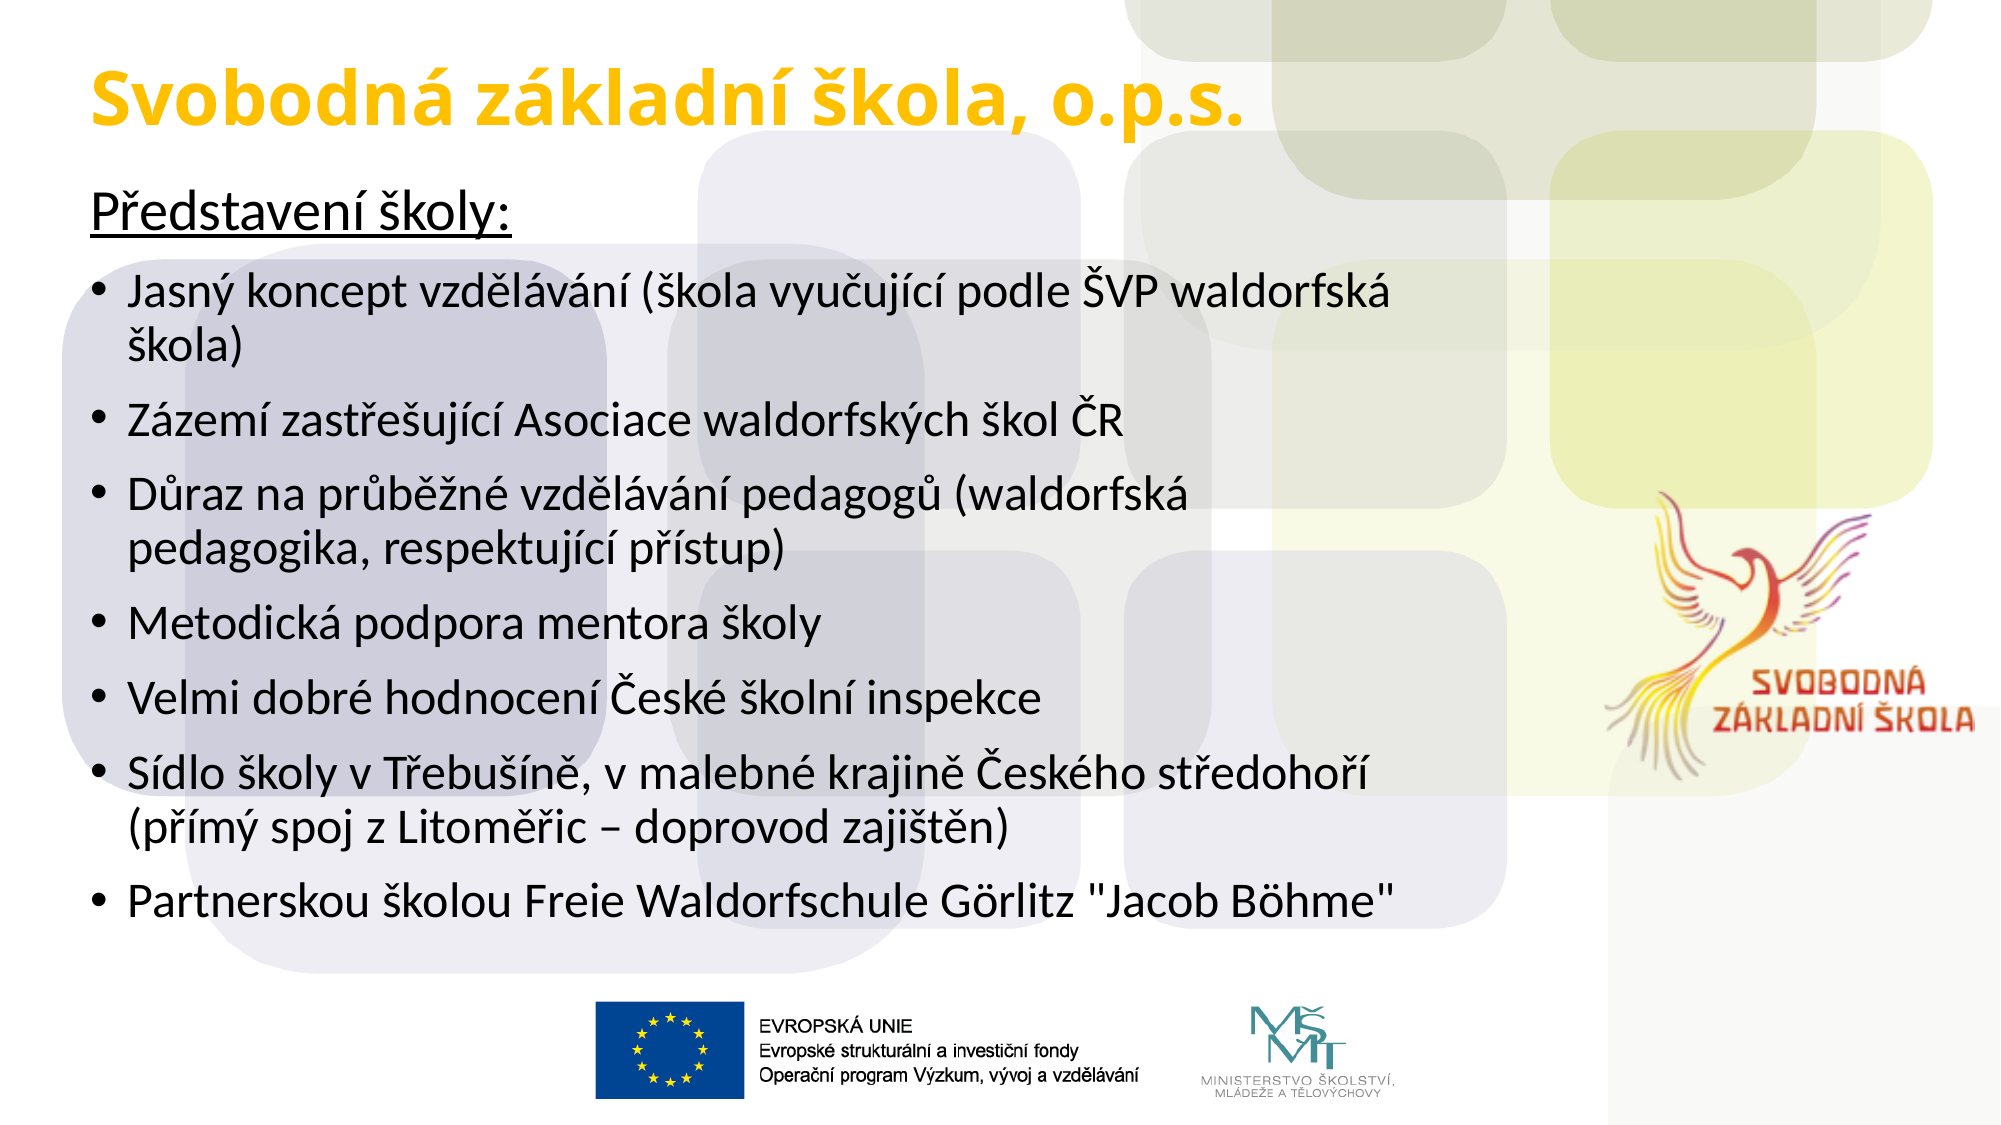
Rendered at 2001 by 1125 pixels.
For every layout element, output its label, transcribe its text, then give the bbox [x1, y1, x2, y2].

title Svobodná základní škola, o.p.s. [75, 7, 1425, 172]
picture [0, 0, 2001, 1125]
list Představení školy: Jasný koncept vzdělávání (škola vyučující podle ŠVP waldorfská škola) Zázemí zastřešující Asociace waldorfských škol ČR Důraz na průběžné vzdělávání pedagogů (waldorfská pedagogika, respektující přístup) Metodická podpora mentora školy Velmi dobré hodnocení České školní inspekce Sídlo školy v Třebušíně, v malebné krajině Českého středohoří (přímý spoj z Litoměřic – doprovod zajištěn) Partnerskou školou Freie Waldorfschule Görlitz "Jacob Böhme" [75, 172, 1425, 1005]
